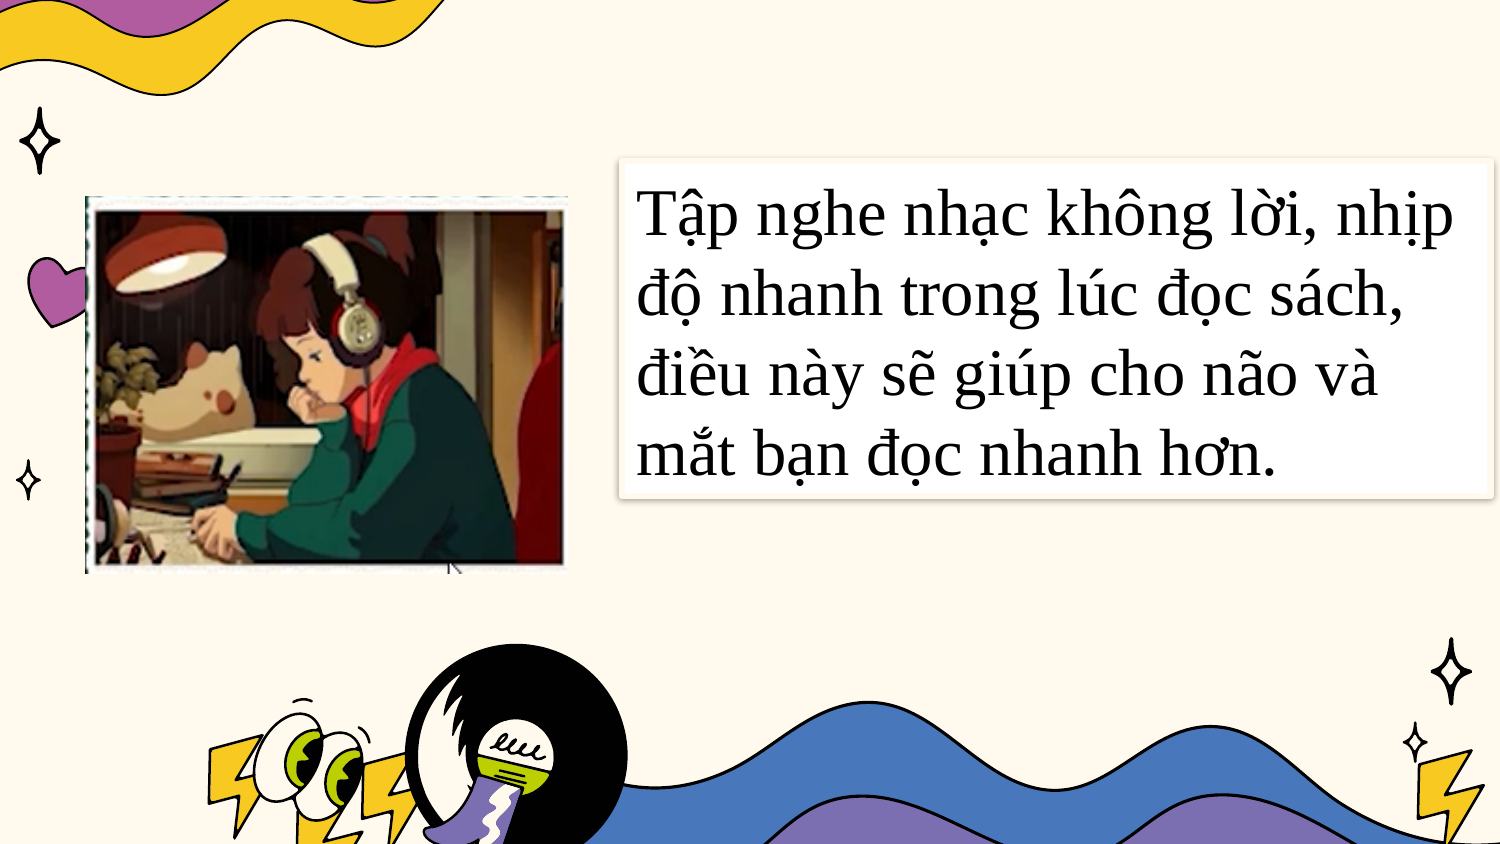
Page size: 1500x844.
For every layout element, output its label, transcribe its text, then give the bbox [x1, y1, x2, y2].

text_box [19, 106, 61, 176]
text_box [16, 459, 41, 501]
text_box Tập nghe nhạc không lời, nhịp độ nhanh trong lúc đọc sách, điều này sẽ giúp cho não và mắt bạn đọc nhanh hơn. [619, 158, 1494, 499]
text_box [23, 260, 80, 330]
picture [85, 196, 569, 574]
